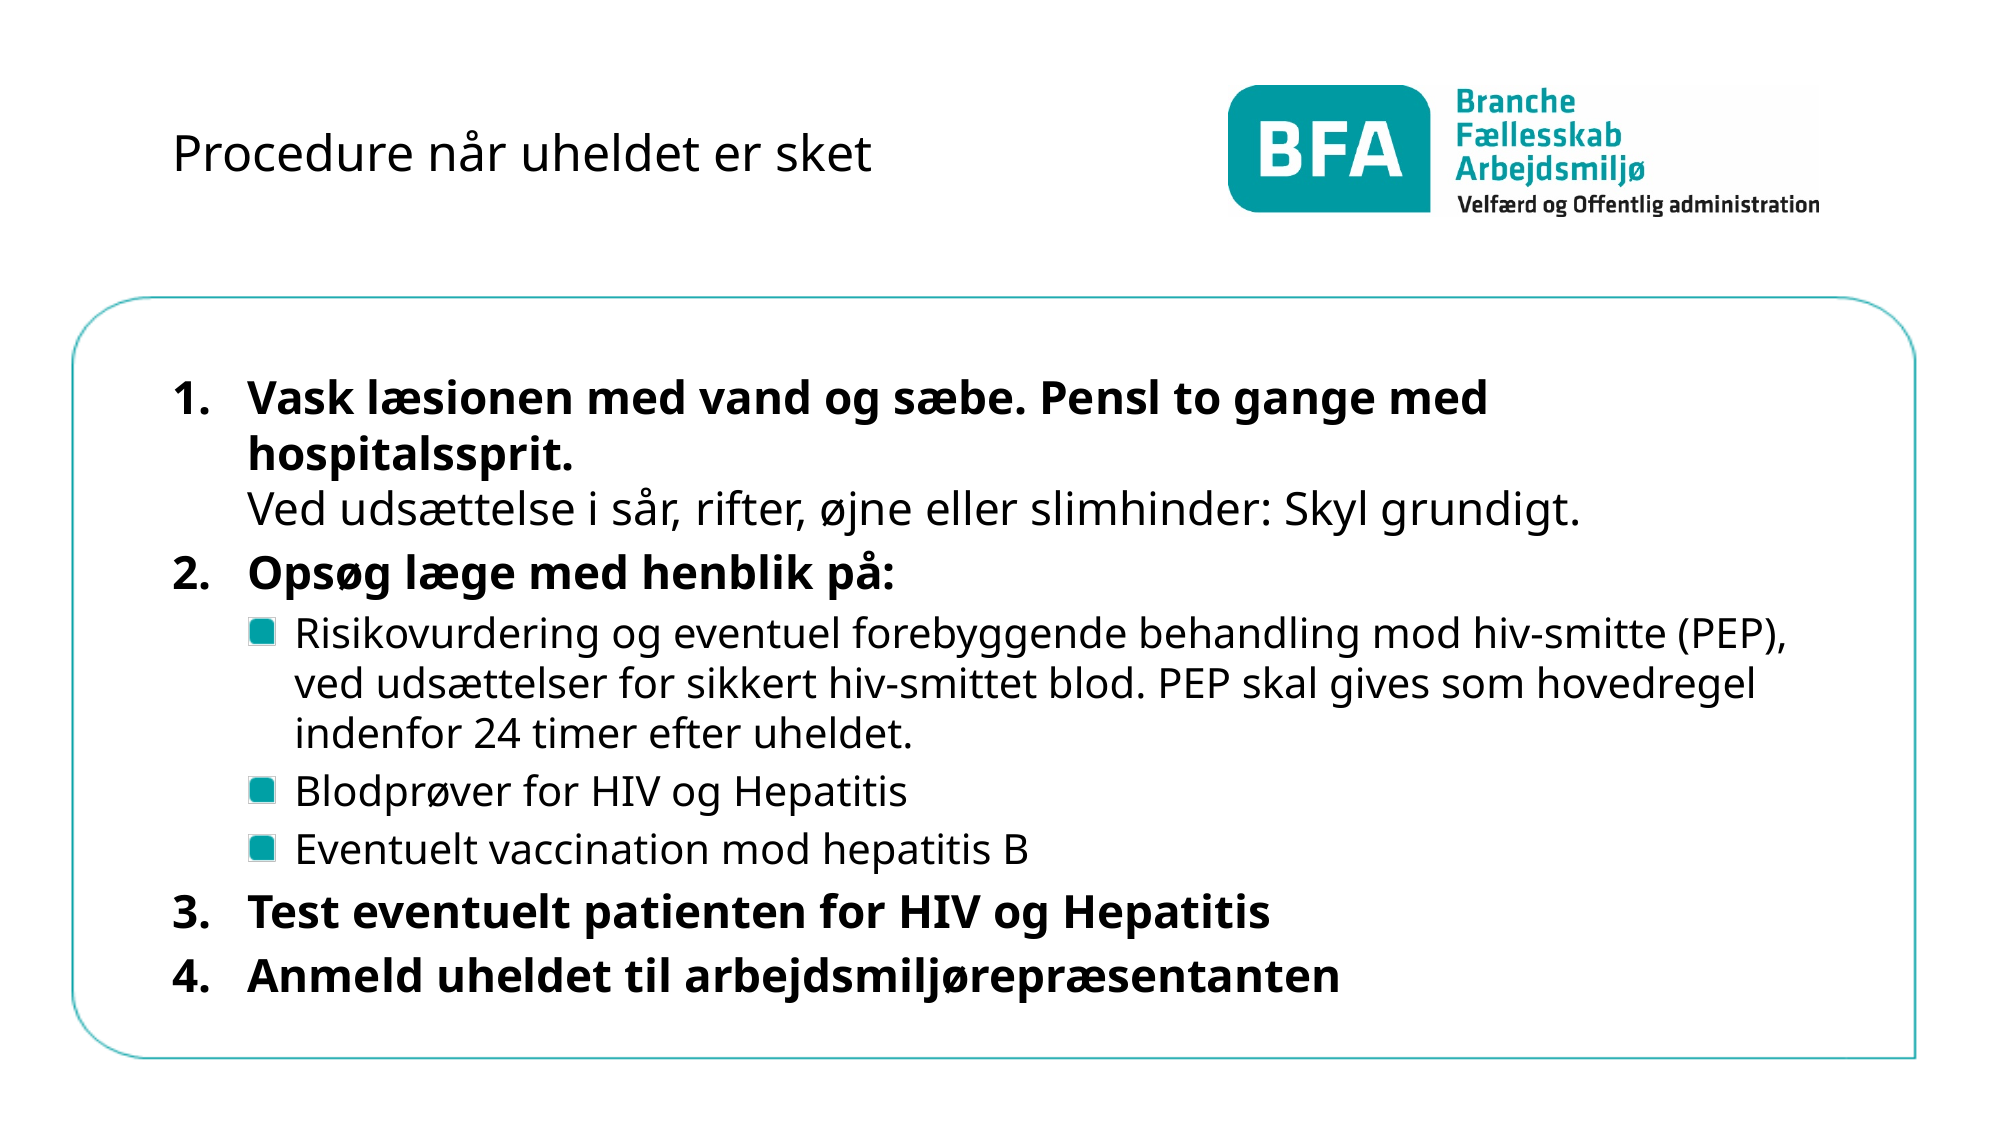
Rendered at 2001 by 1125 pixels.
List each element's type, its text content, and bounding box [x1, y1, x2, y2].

title Procedure når uheldet er sket [157, 70, 1026, 232]
picture [1228, 85, 1819, 217]
list Vask læsionen med vand og sæbe. Pensl to gange med hospitalssprit. Ved udsættelse i sår, rifter, øjne eller slimhinder: Skyl grundigt. Opsøg læge med henblik på: Risikovurdering og eventuel forebyggende behandling mod hiv-smitte (PEP), ved udsættelser for sikkert hiv-smittet blod. PEP skal gives som hovedregel indenfor 24 timer efter uheldet. Blodprøver for HIV og Hepatitis Eventuelt vaccination mod hepatitis B Test eventuelt patienten for HIV og Hepatitis Anmeld uheldet til arbejdsmiljørepræsentanten [157, 361, 1843, 1000]
picture [70, 295, 1925, 1063]
